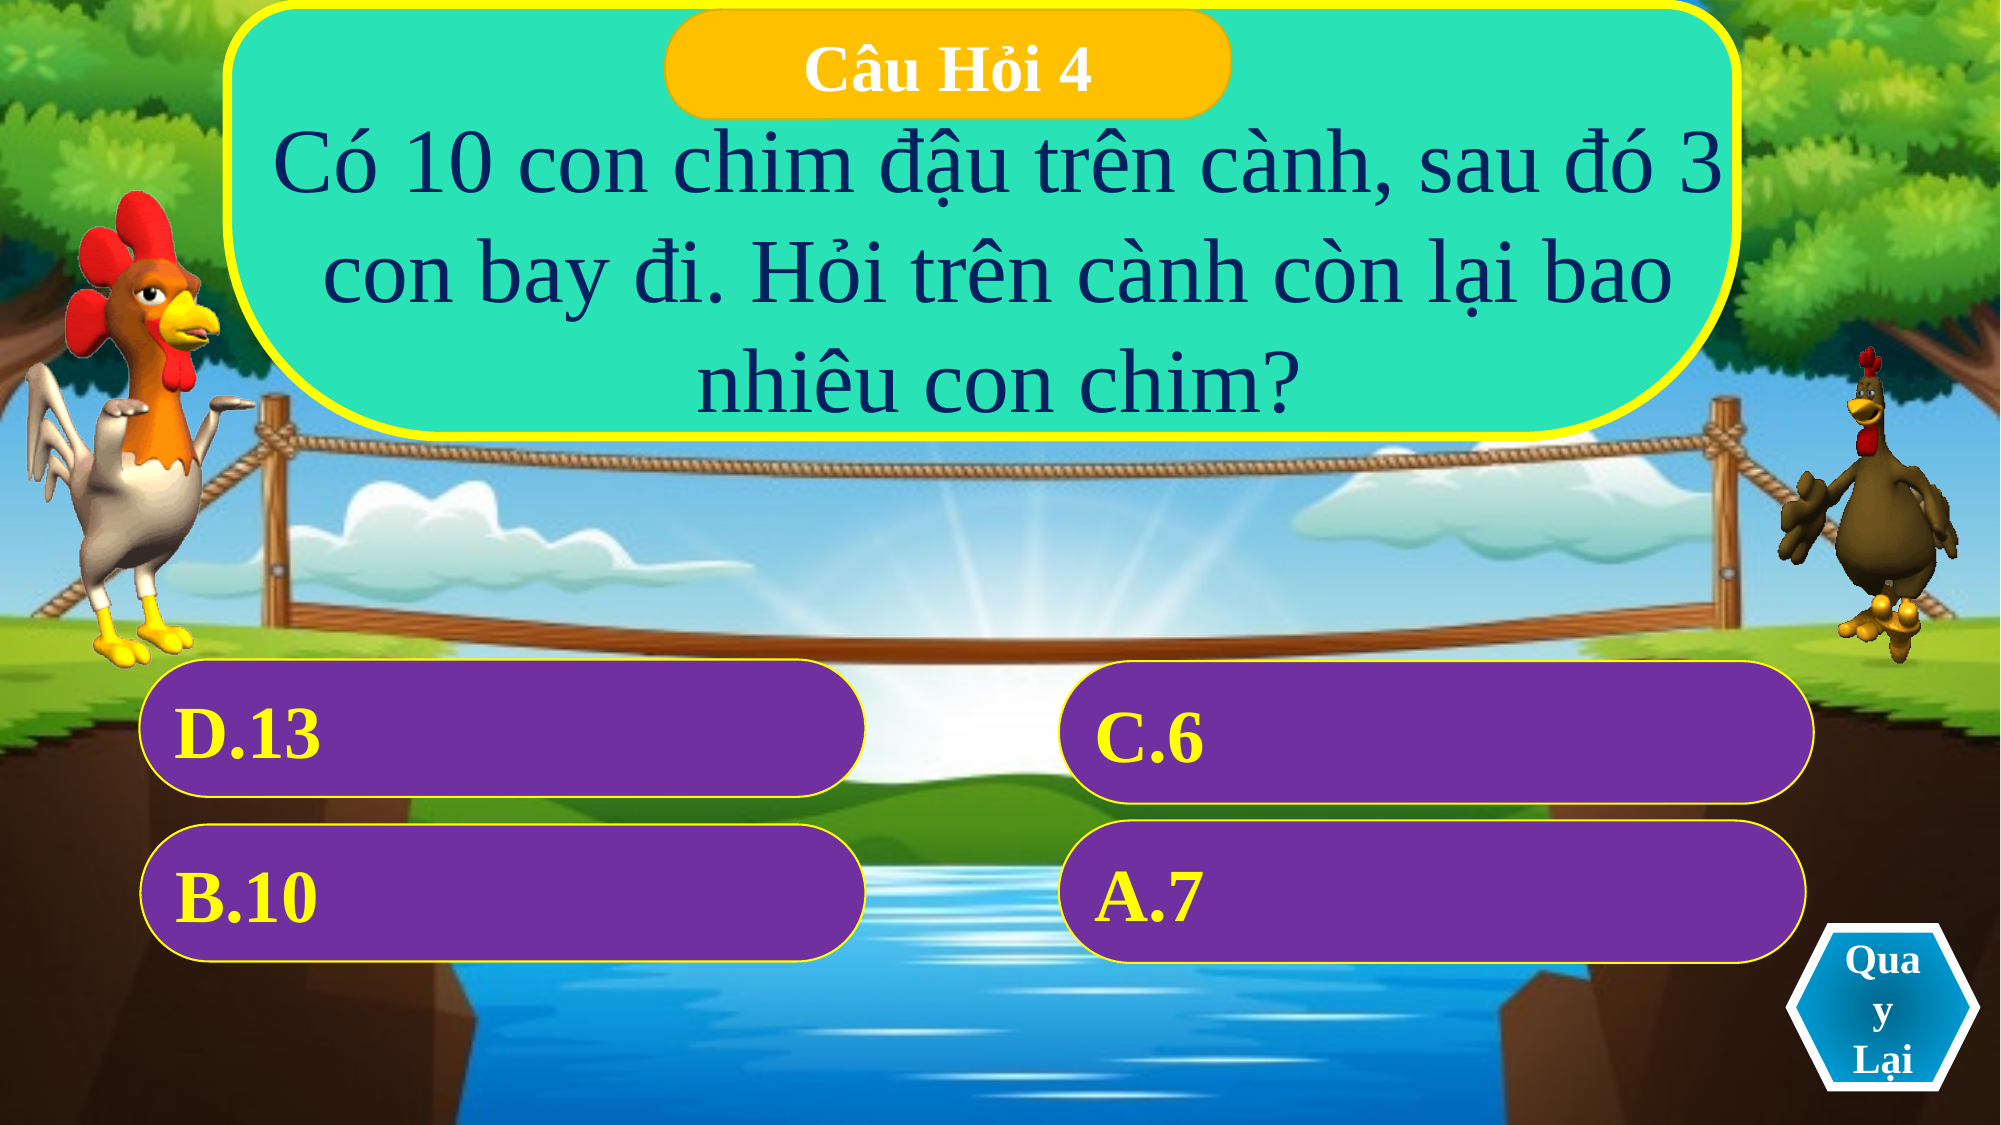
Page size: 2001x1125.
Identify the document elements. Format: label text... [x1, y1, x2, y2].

text_box [226, 3, 1738, 173]
text_box D.13 [138, 658, 867, 798]
picture [0, 0, 2001, 1125]
text_box Câu Hỏi 4 [664, 8, 1233, 93]
text_box C.6 [1057, 660, 1815, 805]
text_box B.10 [139, 823, 867, 963]
text_box Có 10 con chim đậu trên cành, sau đó 3 con bay đi. Hỏi trên cành còn lại bao nhiêu con chim? [245, 93, 1755, 439]
text_box Quay Lại [1789, 926, 1977, 1088]
text_box A.7 [1057, 819, 1807, 964]
